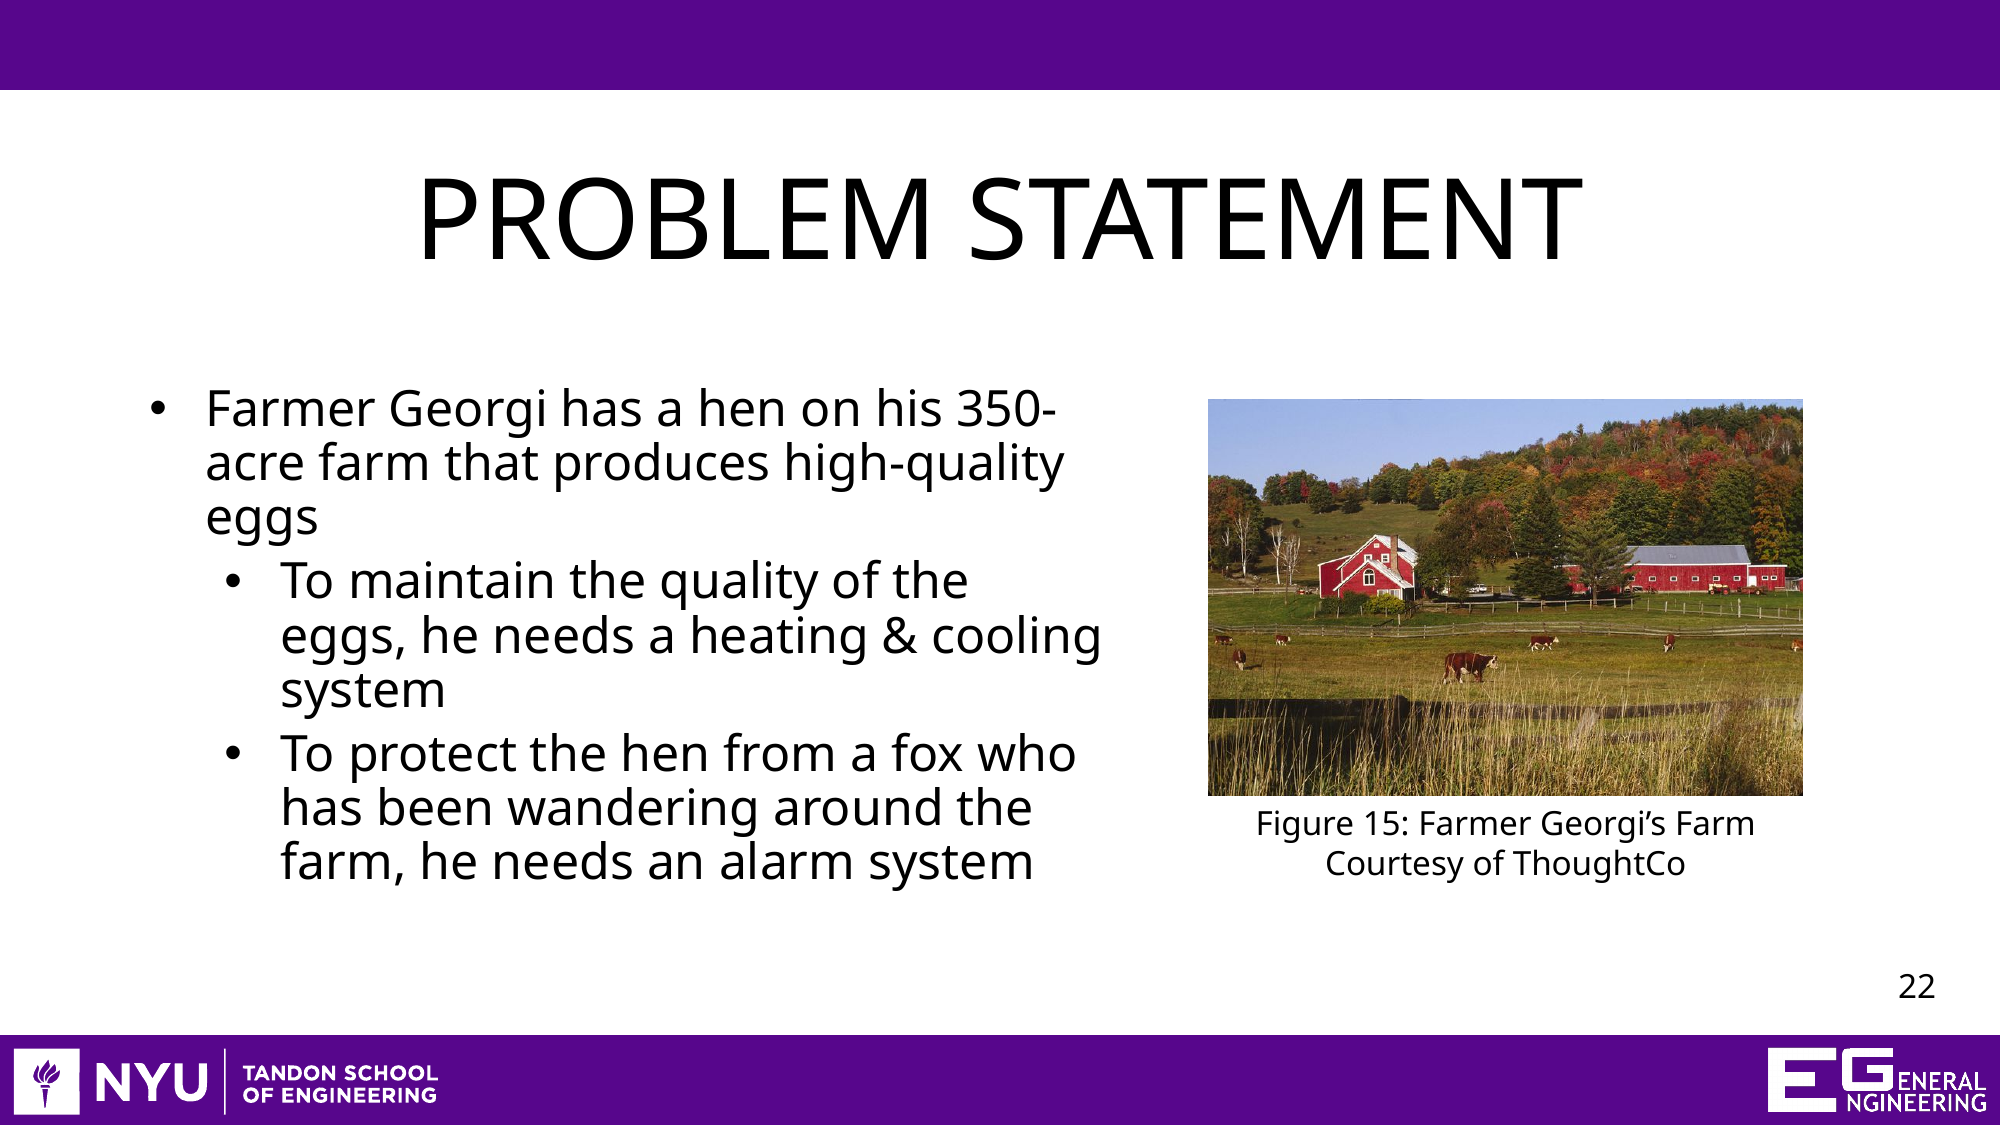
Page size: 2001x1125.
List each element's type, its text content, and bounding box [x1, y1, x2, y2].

text_box [0, 1034, 1752, 1125]
picture [1208, 399, 1803, 796]
picture [1752, 1031, 2000, 1125]
text_box 22 [1802, 958, 1951, 1013]
picture [13, 1048, 438, 1115]
title PROBLEM STATEMENT [92, 132, 1908, 292]
text_box Figure 15: Farmer Georgi’s Farm Courtesy of ThoughtCo [1157, 795, 1855, 890]
text_box [0, 0, 2000, 91]
subtitle Farmer Georgi has a hen on his 350-acre farm that produces high-quality eggs To maintain the quality of the eggs, he needs a heating & cooling system To protect the hen from a fox who has been wandering around the farm, he needs an alarm system [134, 315, 1120, 959]
